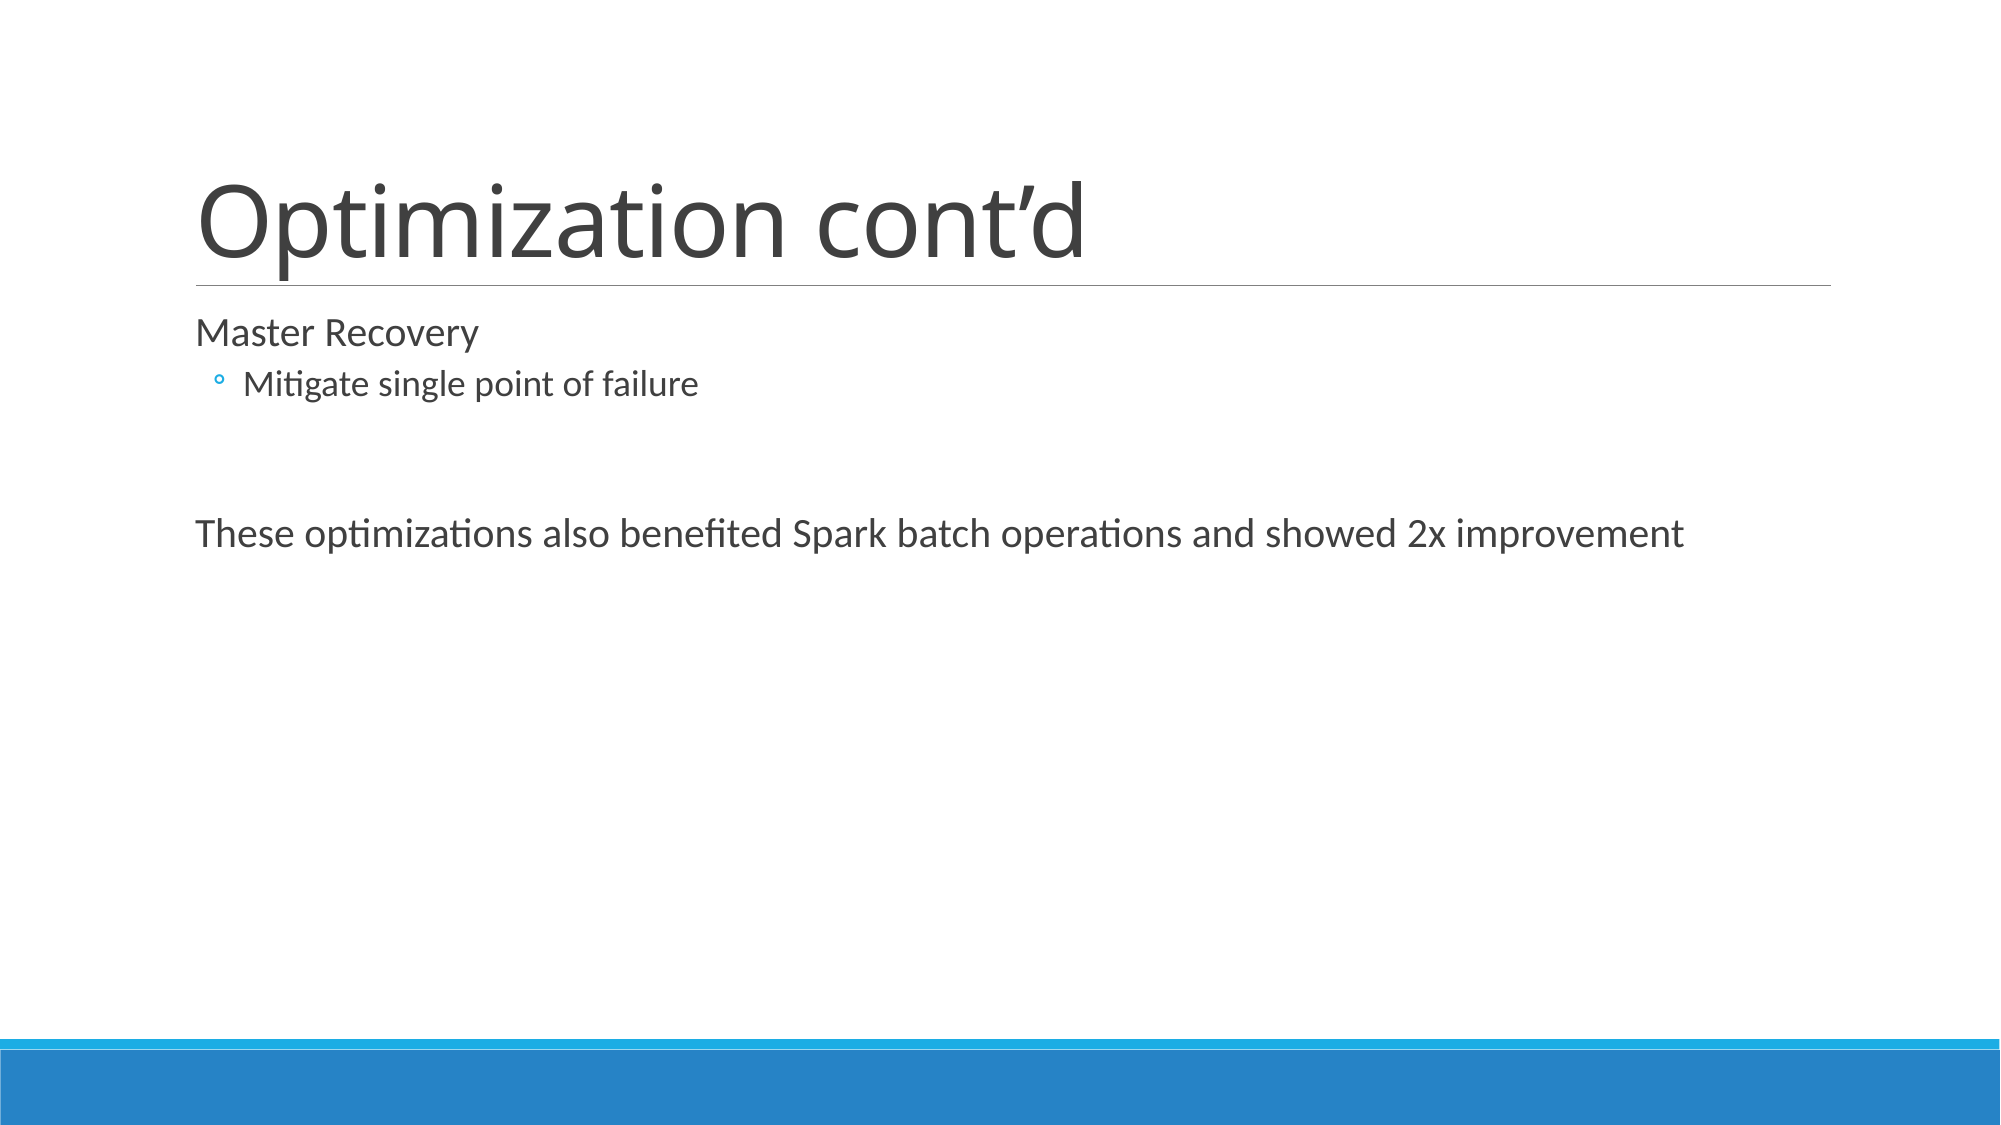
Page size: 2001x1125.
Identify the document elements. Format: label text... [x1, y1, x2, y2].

title Optimization cont’d [180, 47, 1830, 285]
list Master Recovery Mitigate single point of failure These optimizations also benefited Spark batch operations and showed 2x improvement [180, 302, 1830, 963]
